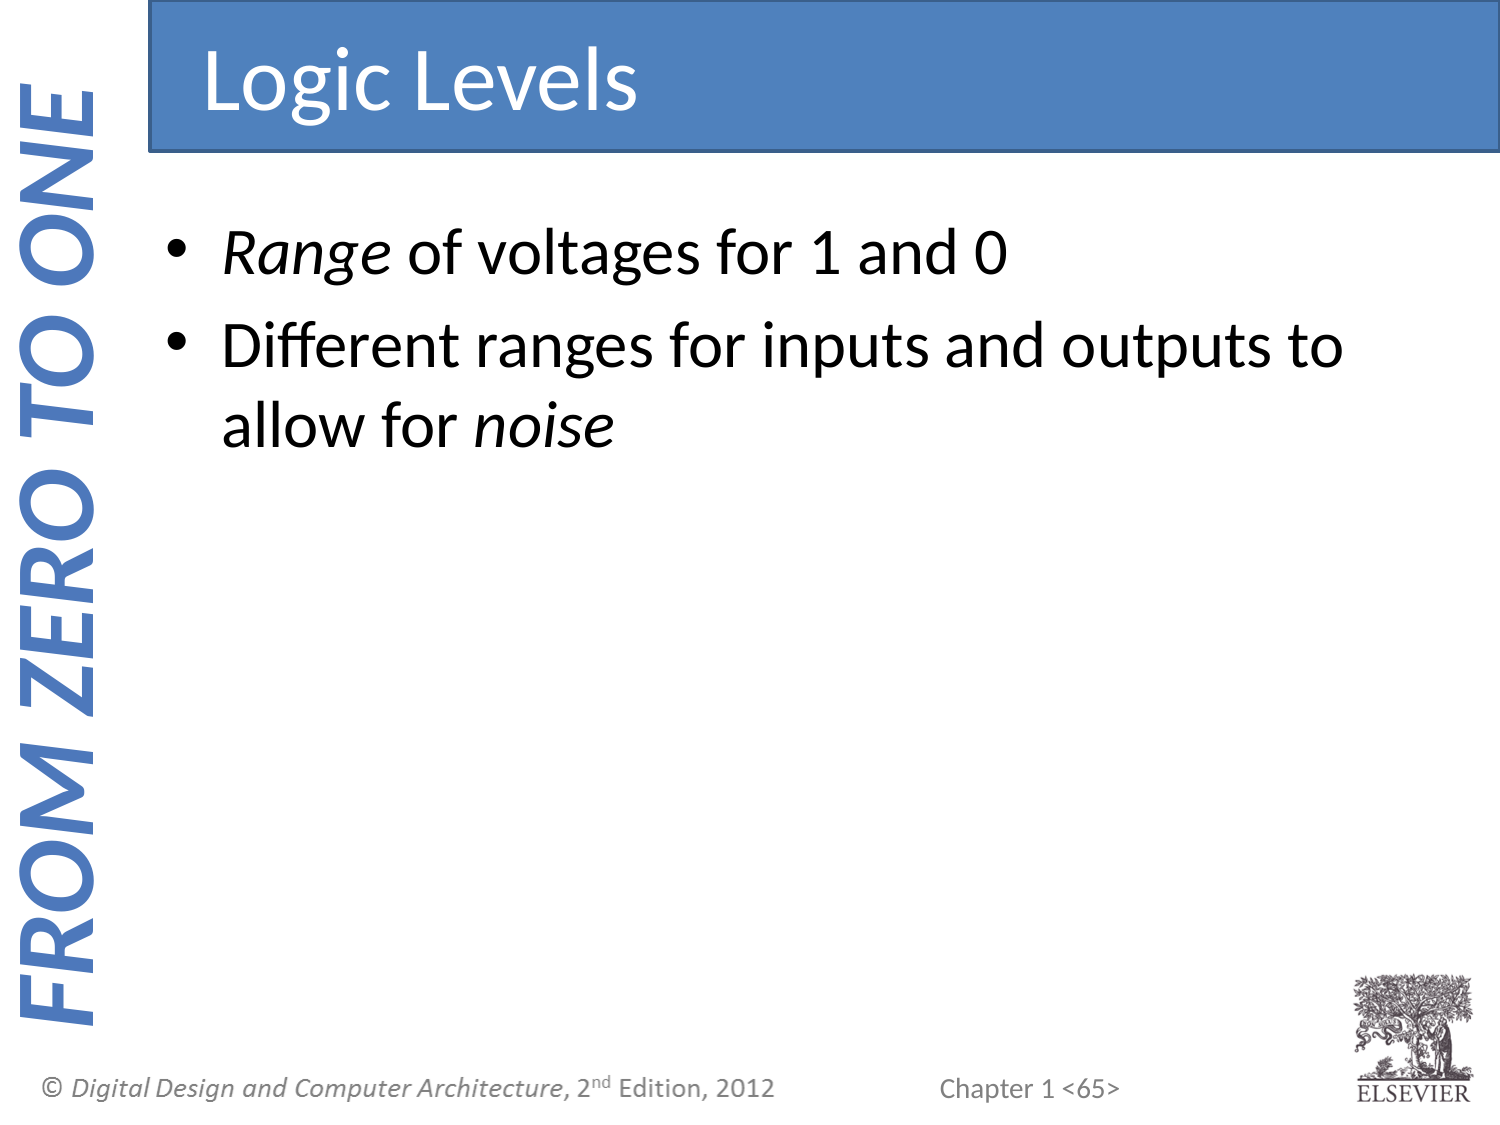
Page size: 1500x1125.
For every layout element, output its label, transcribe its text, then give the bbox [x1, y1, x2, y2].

text_box Logic Levels [187, 11, 1488, 136]
list Range of voltages for 1 and 0 Different ranges for inputs and outputs to allow for noise [150, 200, 1375, 1013]
picture [0, 0, 1500, 1125]
